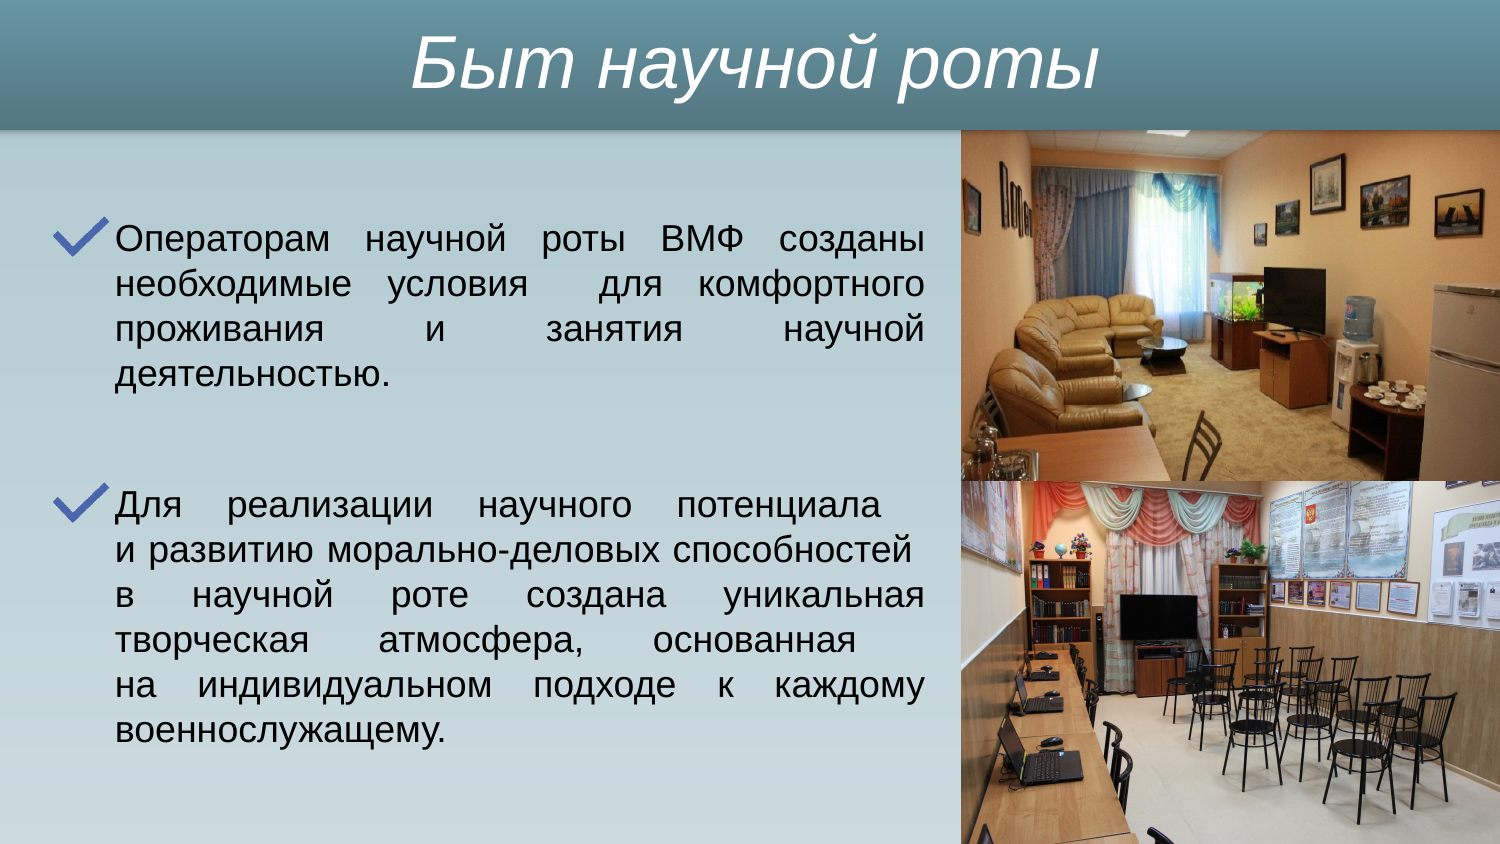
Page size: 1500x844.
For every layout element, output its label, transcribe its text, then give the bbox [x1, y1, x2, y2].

text_box Быт научной роты [0, 0, 1500, 130]
picture [50, 472, 111, 532]
text_box Операторам научной роты ВМФ созданы необходимые условия для комфортного проживания и занятия научной деятельностью. [100, 206, 941, 402]
picture [50, 206, 111, 267]
picture [960, 129, 1500, 844]
text_box Для реализации научного потенциала и развитию морально-деловых способностей в научной роте создана уникальная творческая атмосфера, основанная на индивидуальном подходе к каждому военнослужащему. [100, 472, 941, 758]
